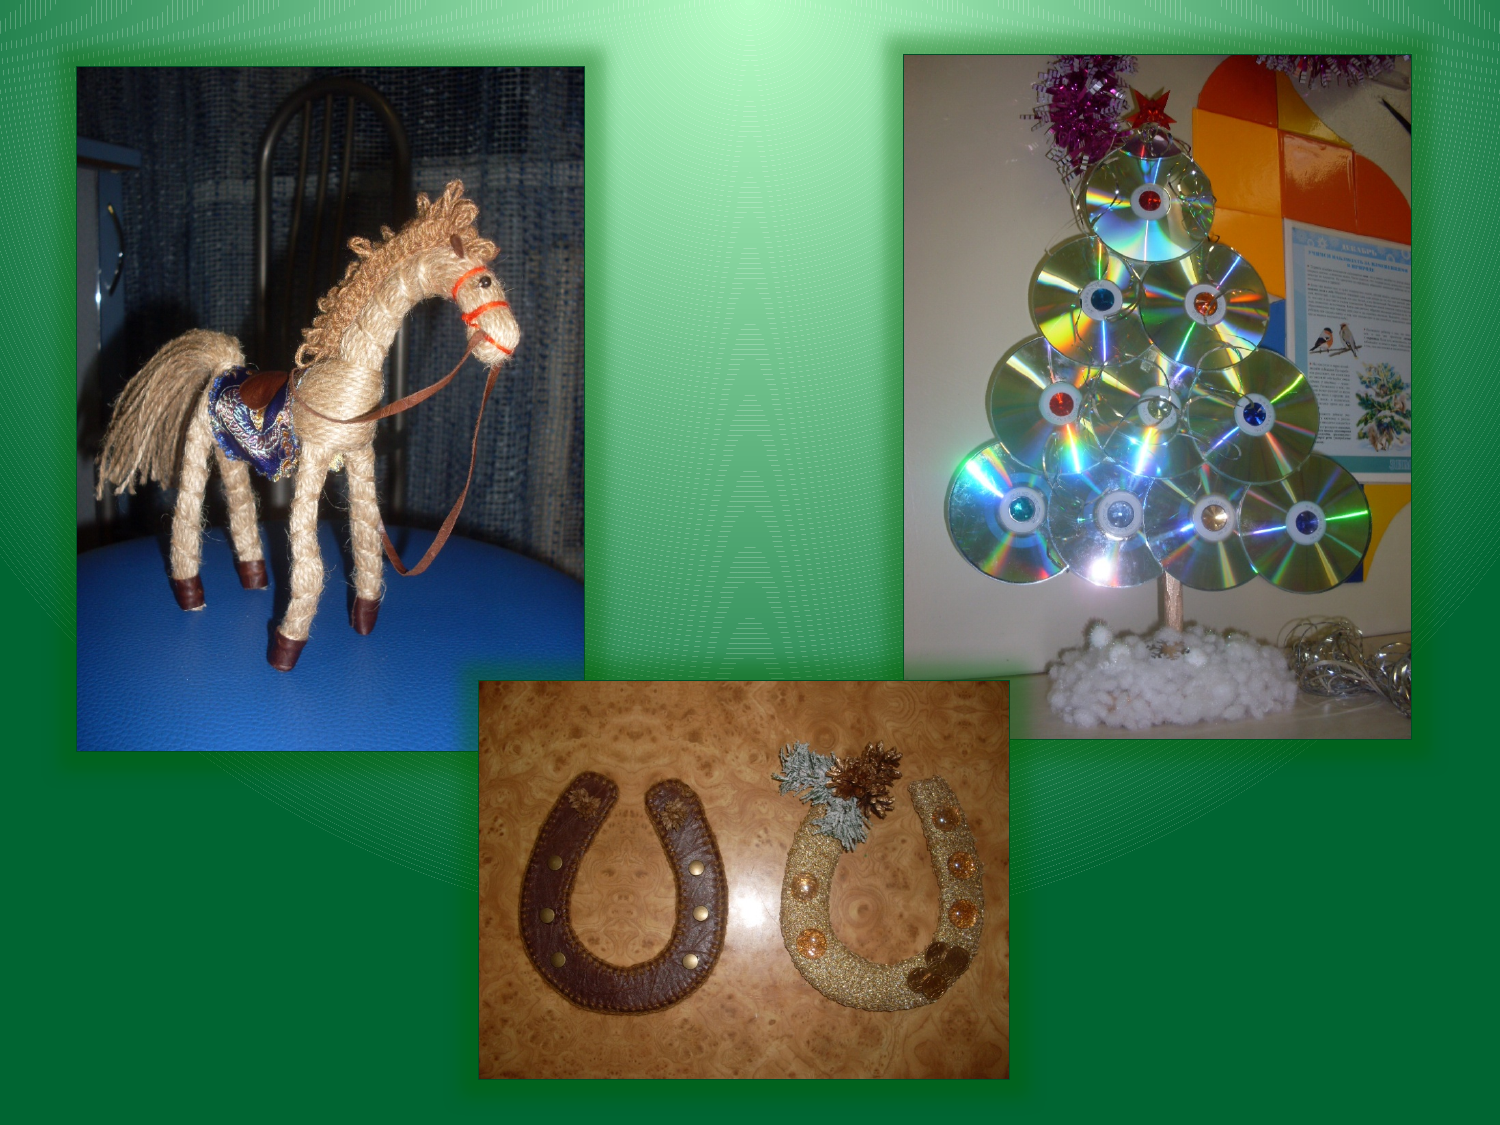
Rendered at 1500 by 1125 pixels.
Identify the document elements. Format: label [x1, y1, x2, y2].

picture [76, 54, 1412, 1080]
